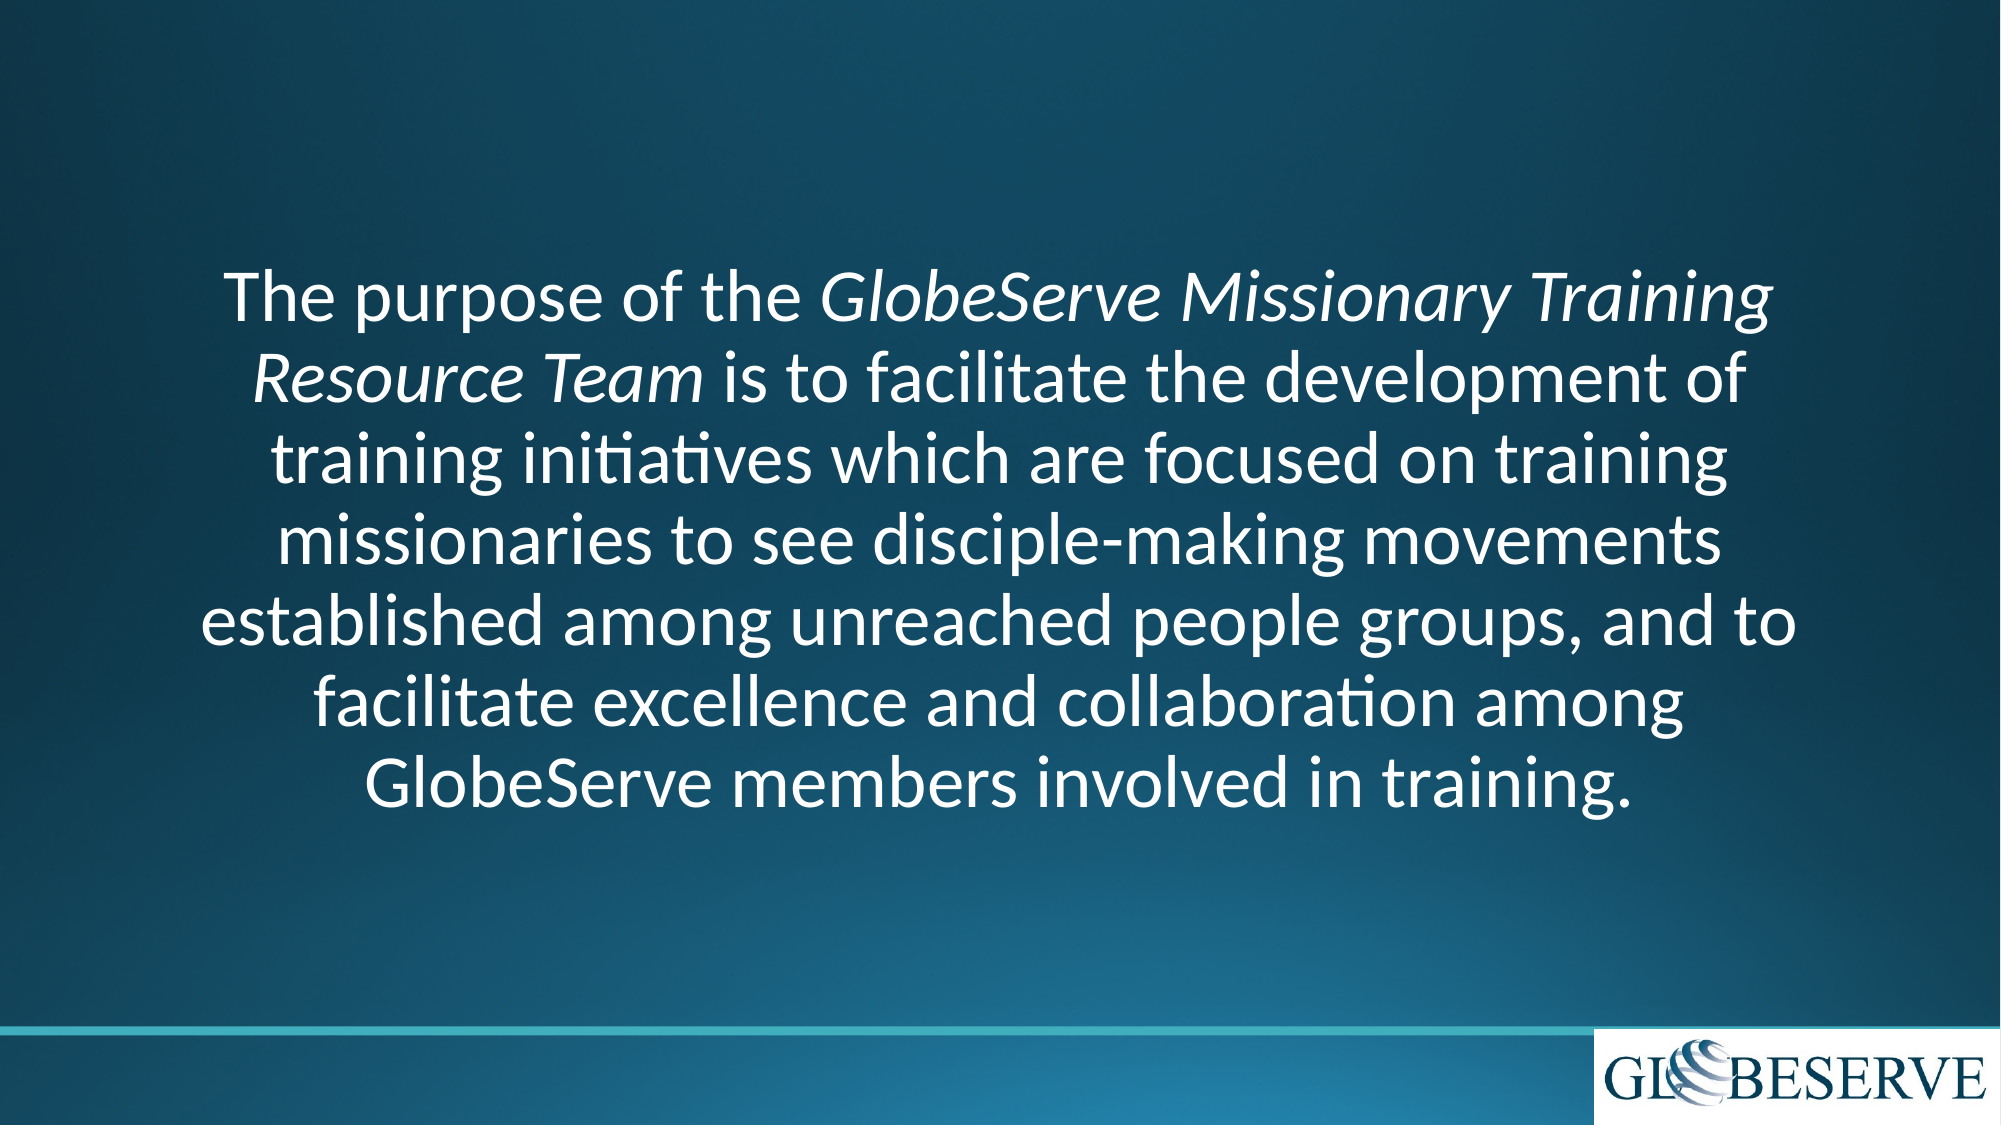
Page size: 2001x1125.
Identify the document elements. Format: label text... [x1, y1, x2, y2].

title The purpose of the GlobeServe Missionary Training Resource Team is to facilitate the development of training initiatives which are focused on training missionaries to see disciple-making movements established among unreached people groups, and to facilitate excellence and collaboration among GlobeServe members involved in training. [137, 59, 1863, 1020]
picture [0, 0, 2001, 1125]
